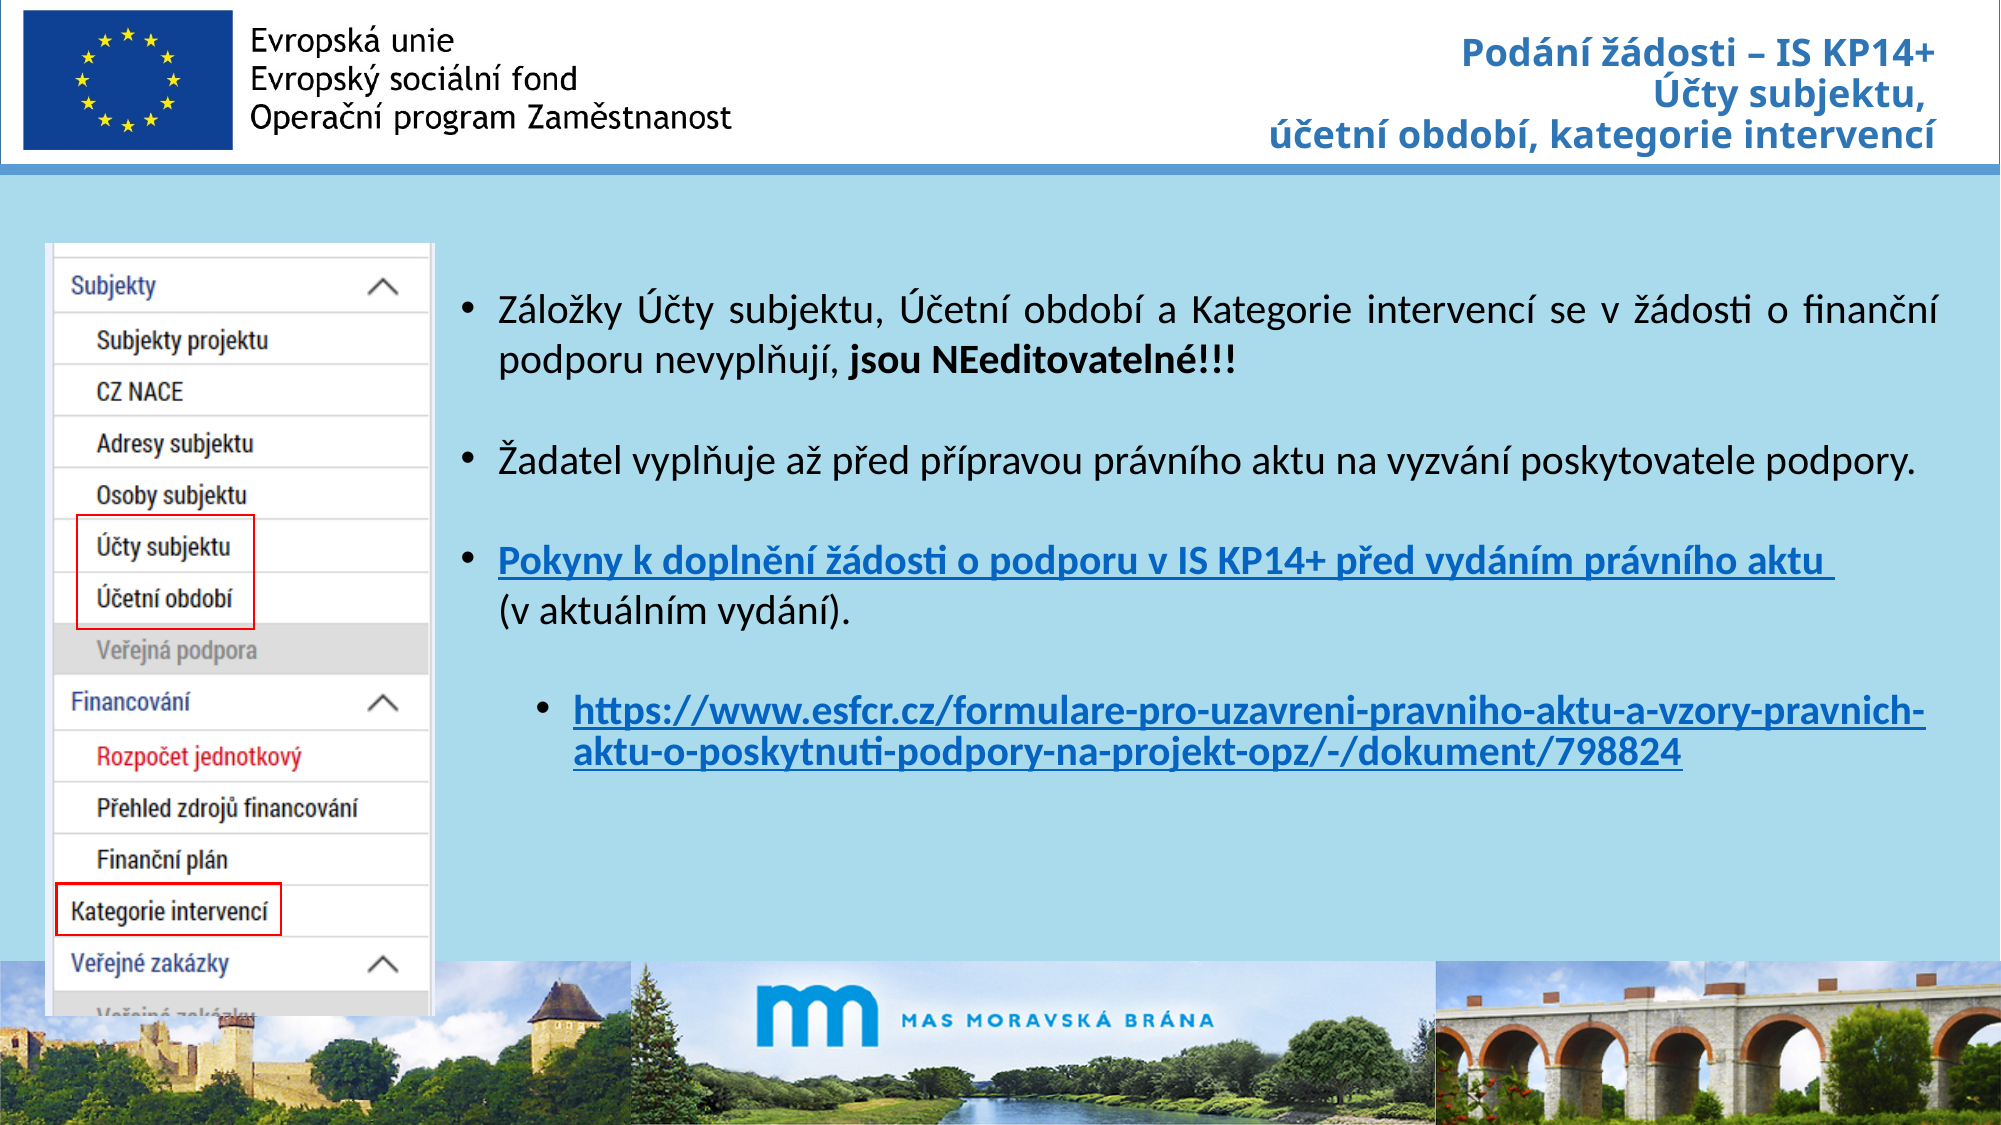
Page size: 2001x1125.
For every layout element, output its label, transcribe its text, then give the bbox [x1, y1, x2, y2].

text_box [0, 961, 2000, 1125]
list Záložky Účty subjektu, Účetní období a Kategorie intervencí se v žádosti o finanční podporu nevyplňují, jsou NEeditovatelné!!! Žadatel vyplňuje až před přípravou právního aktu na vyzvání poskytovatele podpory. Pokyny k doplnění žádosti o podporu v IS KP14+ před vydáním právního aktu (v aktuálním vydání). https://www.esfcr.cz/formulare-pro-uzavreni-pravniho-aktu-a-vzory-pravnich-aktu-o-poskytnuti-podpory-na-projekt-opz/-/dokument/798824 [445, 274, 1955, 961]
picture [19, 5, 732, 154]
picture [45, 243, 435, 1016]
text_box [0, 0, 2000, 164]
text_box Podání žádosti – IS KP14+ Účty subjektu, účetní období, kategorie intervencí [808, 25, 1952, 164]
